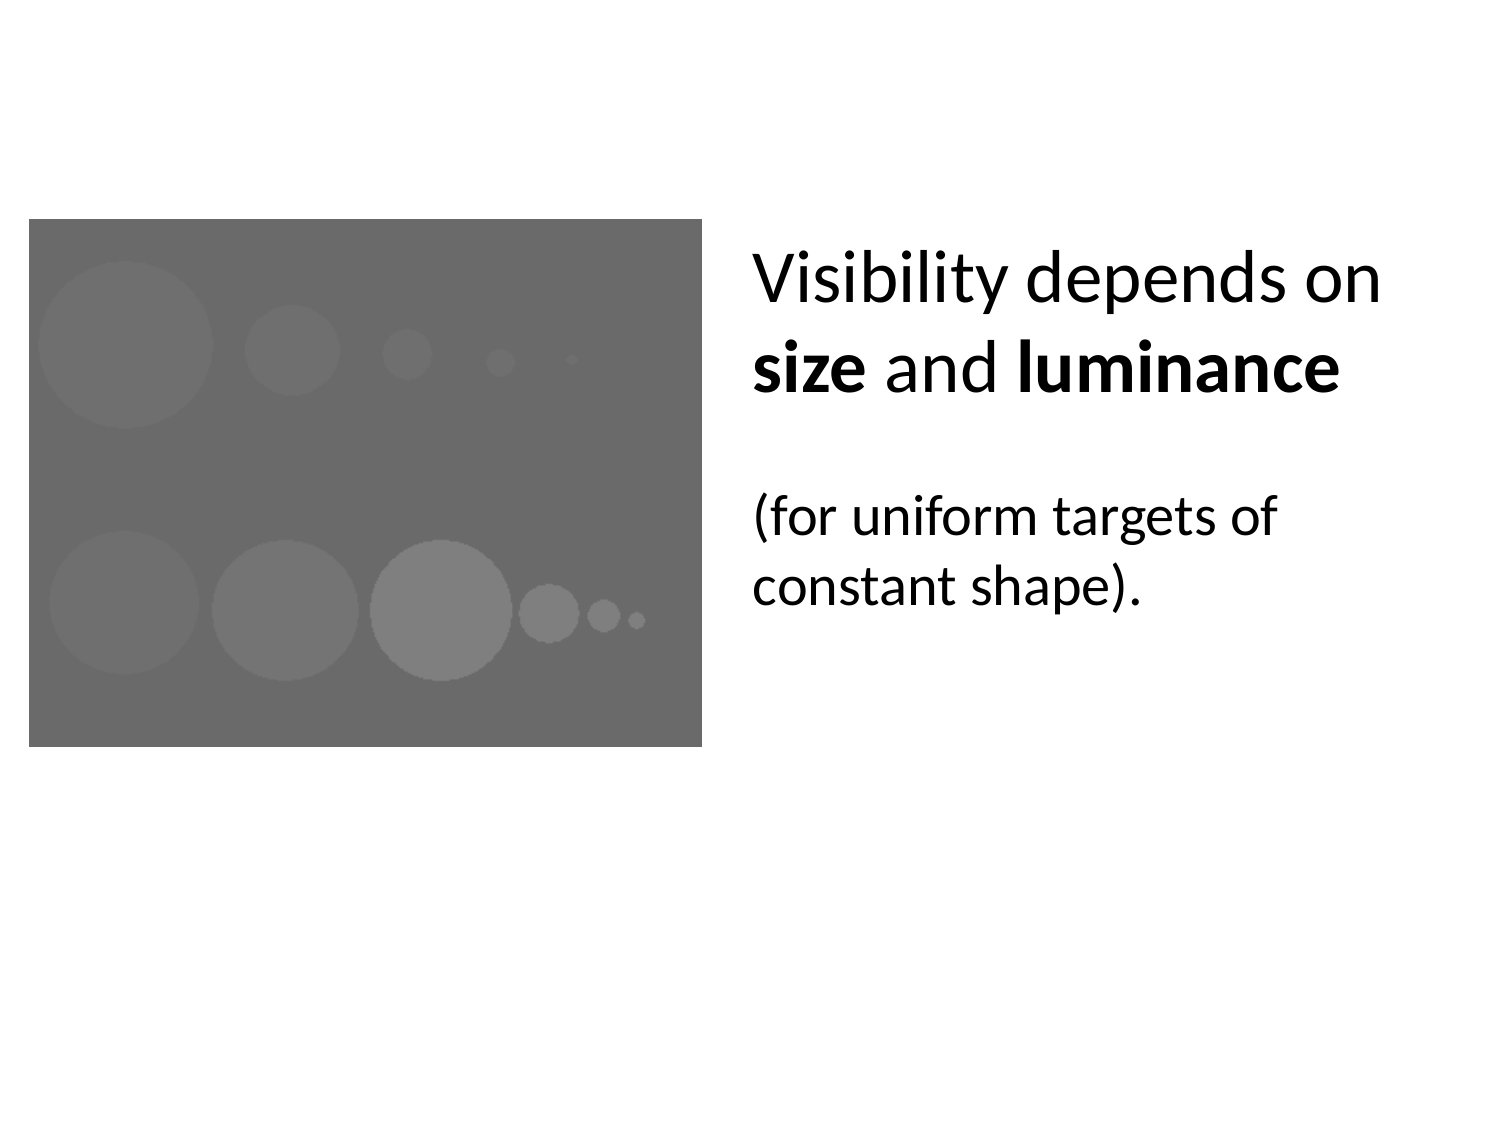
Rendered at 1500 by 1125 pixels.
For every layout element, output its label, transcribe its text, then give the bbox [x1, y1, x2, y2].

text_box Visibility depends on size and luminance (for uniform targets of constant shape). [738, 219, 1500, 850]
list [29, 219, 702, 747]
